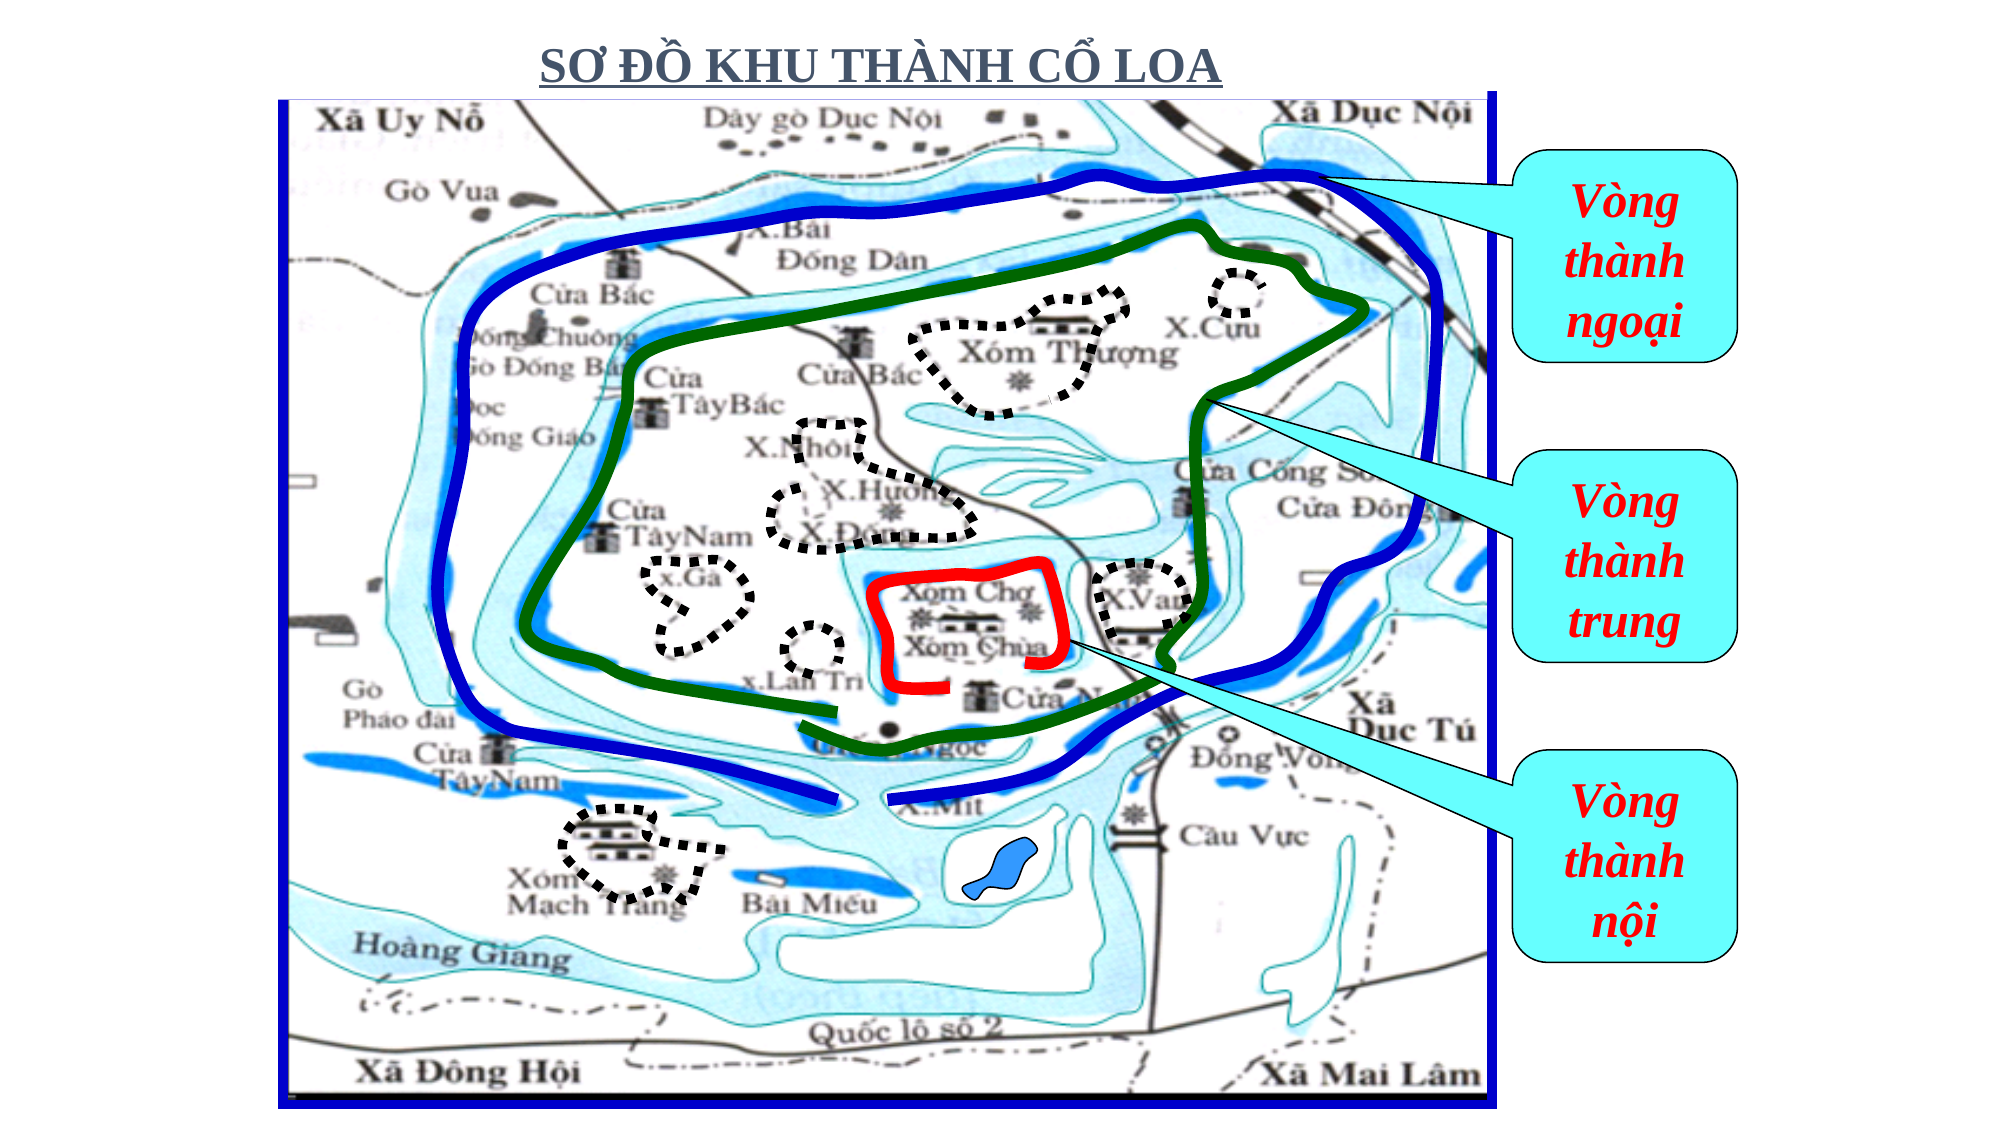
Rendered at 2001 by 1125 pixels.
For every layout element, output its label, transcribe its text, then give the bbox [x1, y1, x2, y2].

text_box Vòng thành nội [1488, 749, 1738, 963]
text_box SƠ ĐỒ KHU THÀNH CỔ LOA [274, 24, 1488, 100]
picture [287, 99, 1488, 1100]
text_box Vòng thành trung [1488, 449, 1738, 663]
text_box Vòng thành ngoại [1488, 149, 1738, 363]
